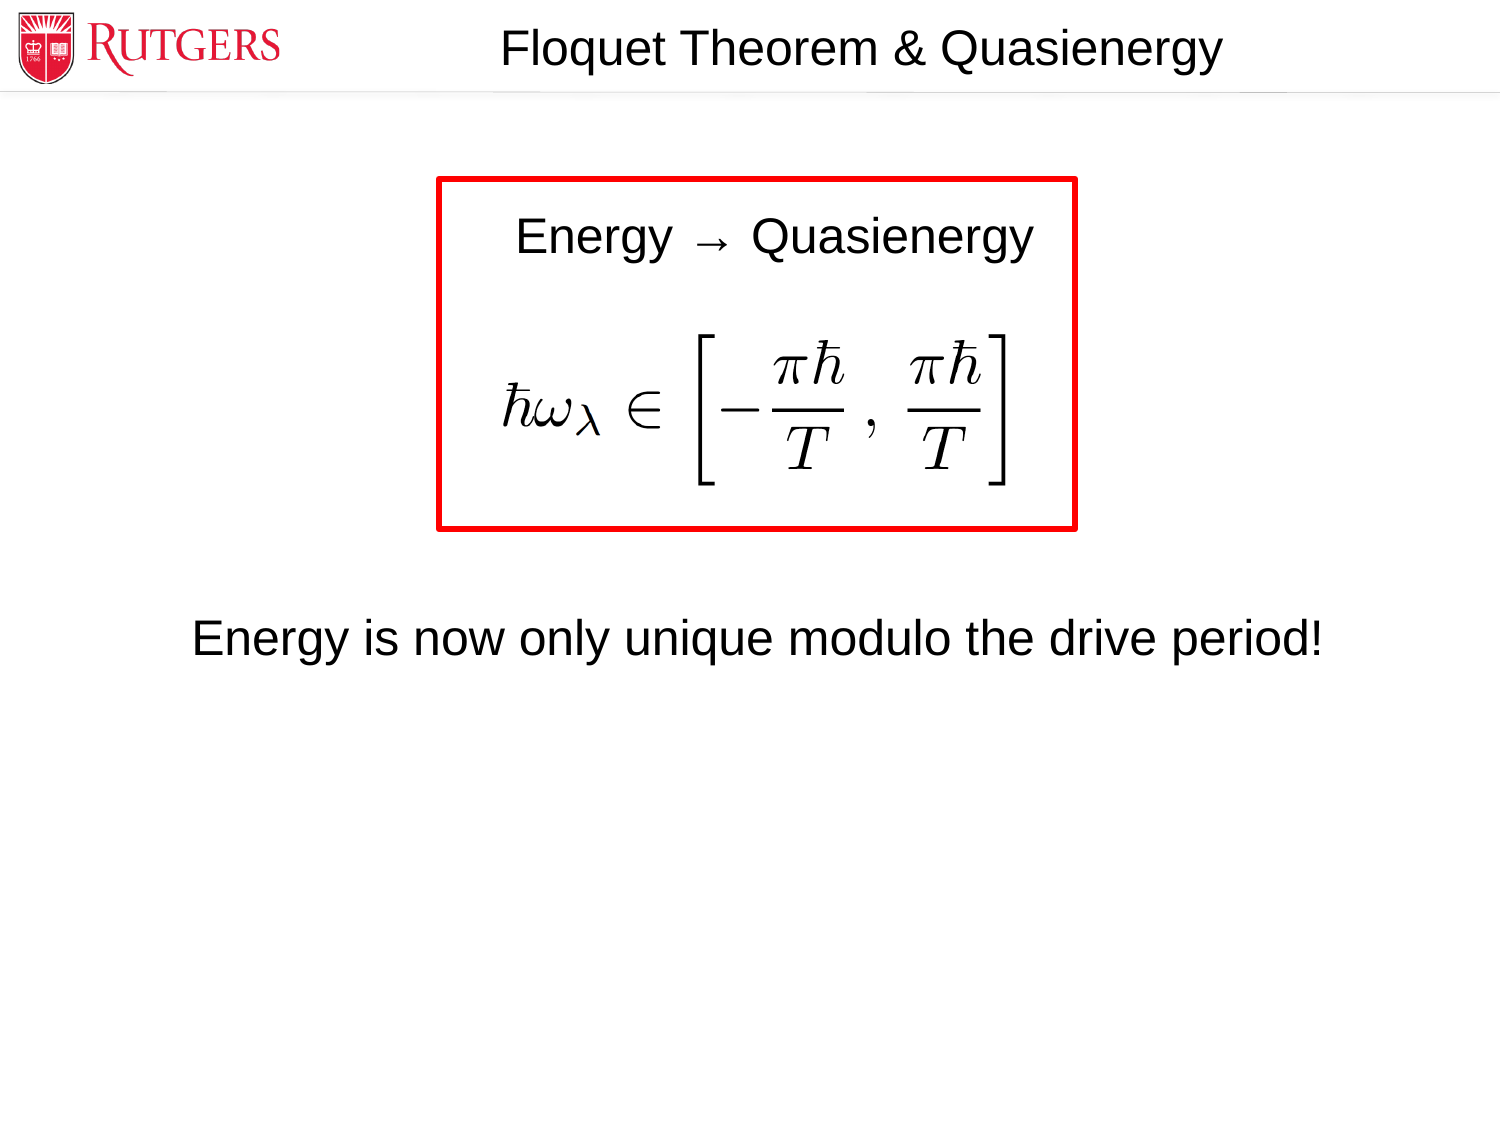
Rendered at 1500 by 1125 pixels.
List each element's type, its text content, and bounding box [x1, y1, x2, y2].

picture [495, 320, 1020, 499]
text_box [437, 177, 1077, 531]
text_box Energy is now only unique modulo the drive period! [176, 597, 1346, 688]
title Floquet Theorem & Quasienergy [484, 14, 1254, 77]
